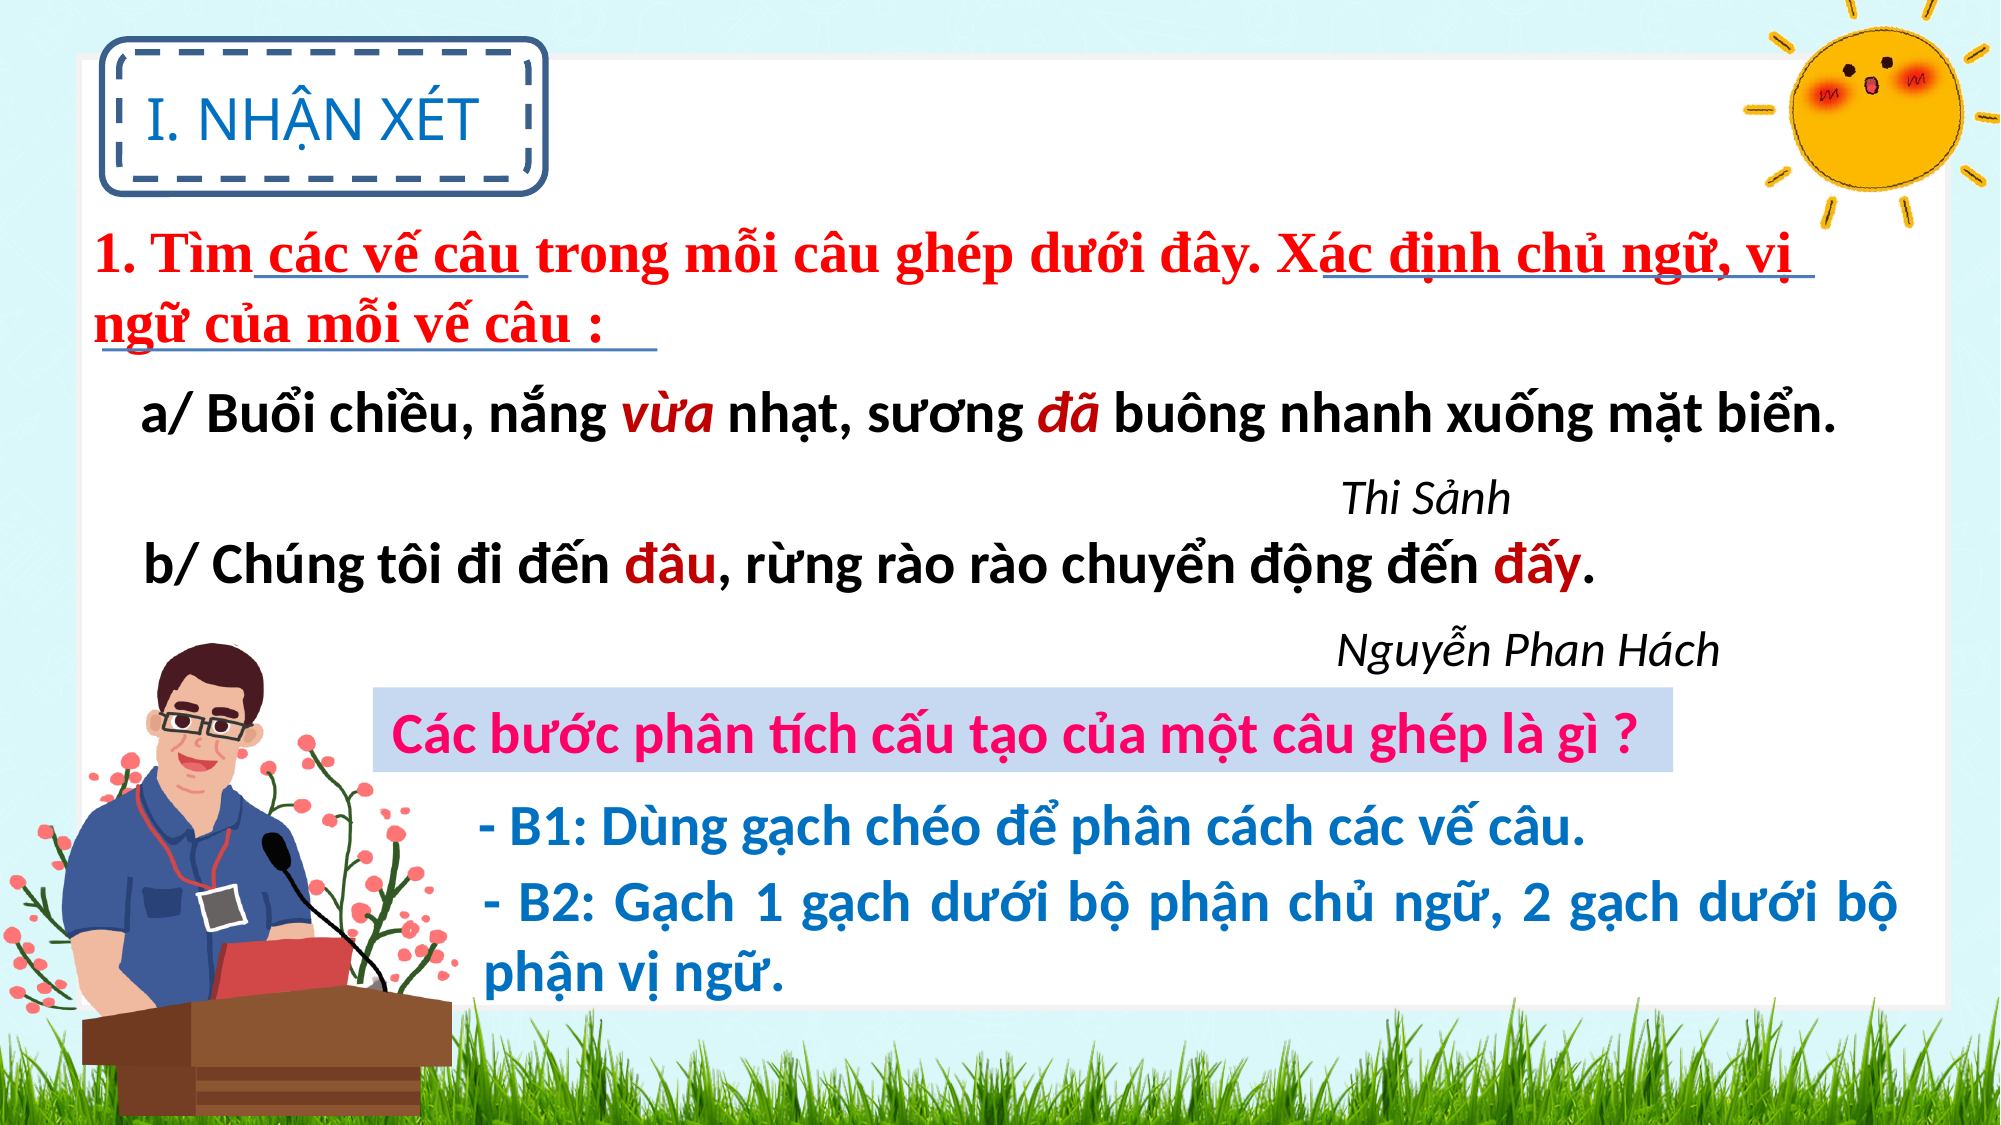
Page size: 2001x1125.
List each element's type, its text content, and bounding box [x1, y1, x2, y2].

text_box a/ Buổi chiều, nắng vừa nhạt, sương đã buông nhanh xuống mặt biển. Thi Sảnh [125, 366, 1945, 534]
text_box - B1: Dùng gạch chéo để phân cách các vế câu. [504, 779, 2000, 865]
text_box b/ Chúng tôi đi đến đâu, rừng rào rào chuyển động đến đấy. Nguyễn Phan Hách [128, 518, 1948, 686]
picture [0, 0, 2000, 1125]
text_box Các bước phân tích cấu tạo của một câu ghép là gì ? [504, 687, 1674, 773]
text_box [101, 39, 546, 195]
text_box - B2: Gạch 1 gạch dưới bộ phận chủ ngữ, 2 gạch dưới bộ phận vị ngữ. [504, 856, 1914, 995]
text_box 1. Tìm các vế câu trong mỗi câu ghép dưới đây. Xác định chủ ngữ, vị ngữ của mỗi vế câu : [78, 206, 1851, 362]
